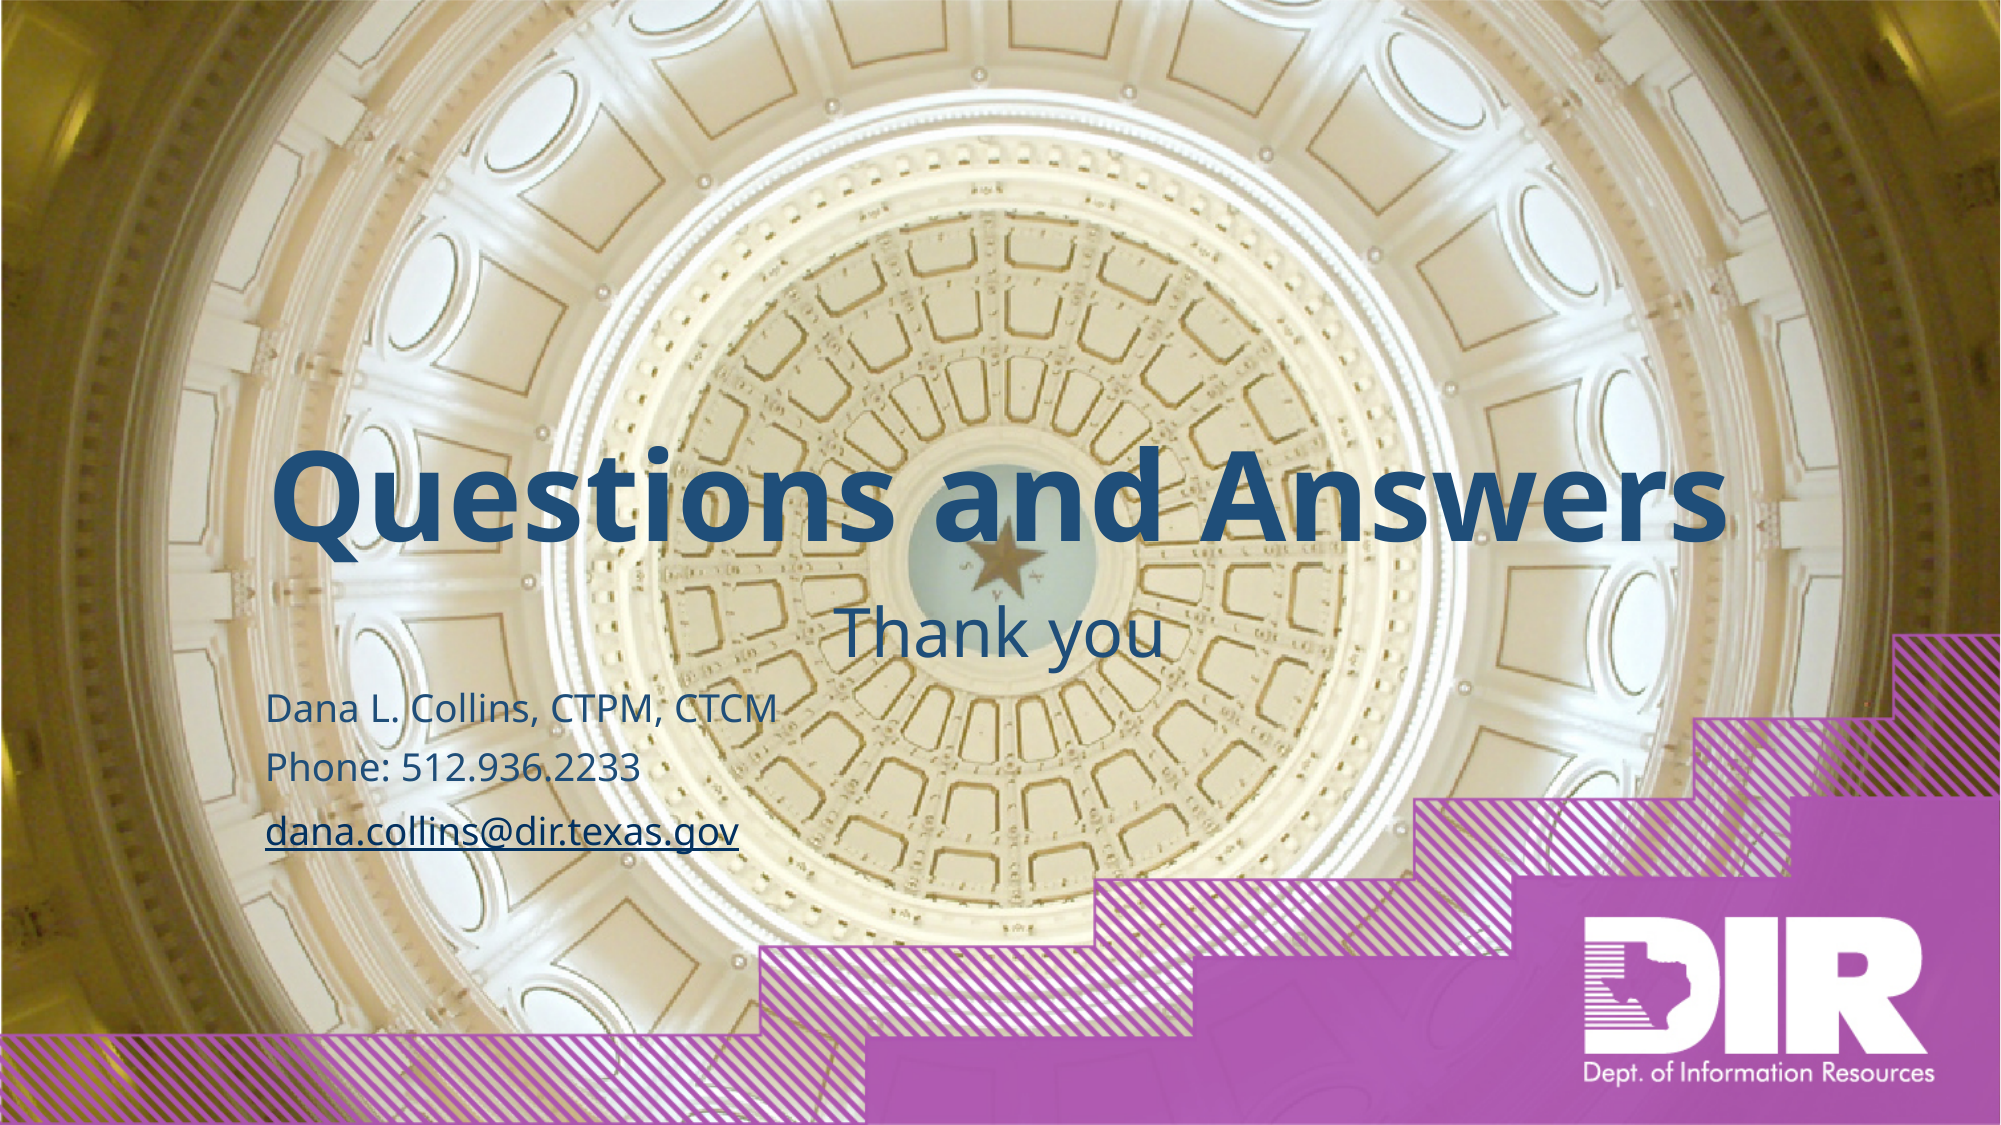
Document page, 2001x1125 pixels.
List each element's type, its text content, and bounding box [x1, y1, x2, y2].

title Questions and Answers [249, 184, 1750, 576]
picture [0, 0, 2001, 1125]
subtitle Thank you Dana L. Collins, CTPM, CTCM Phone: 512.936.2233 dana.collins@dir.texas.gov [249, 590, 1750, 863]
